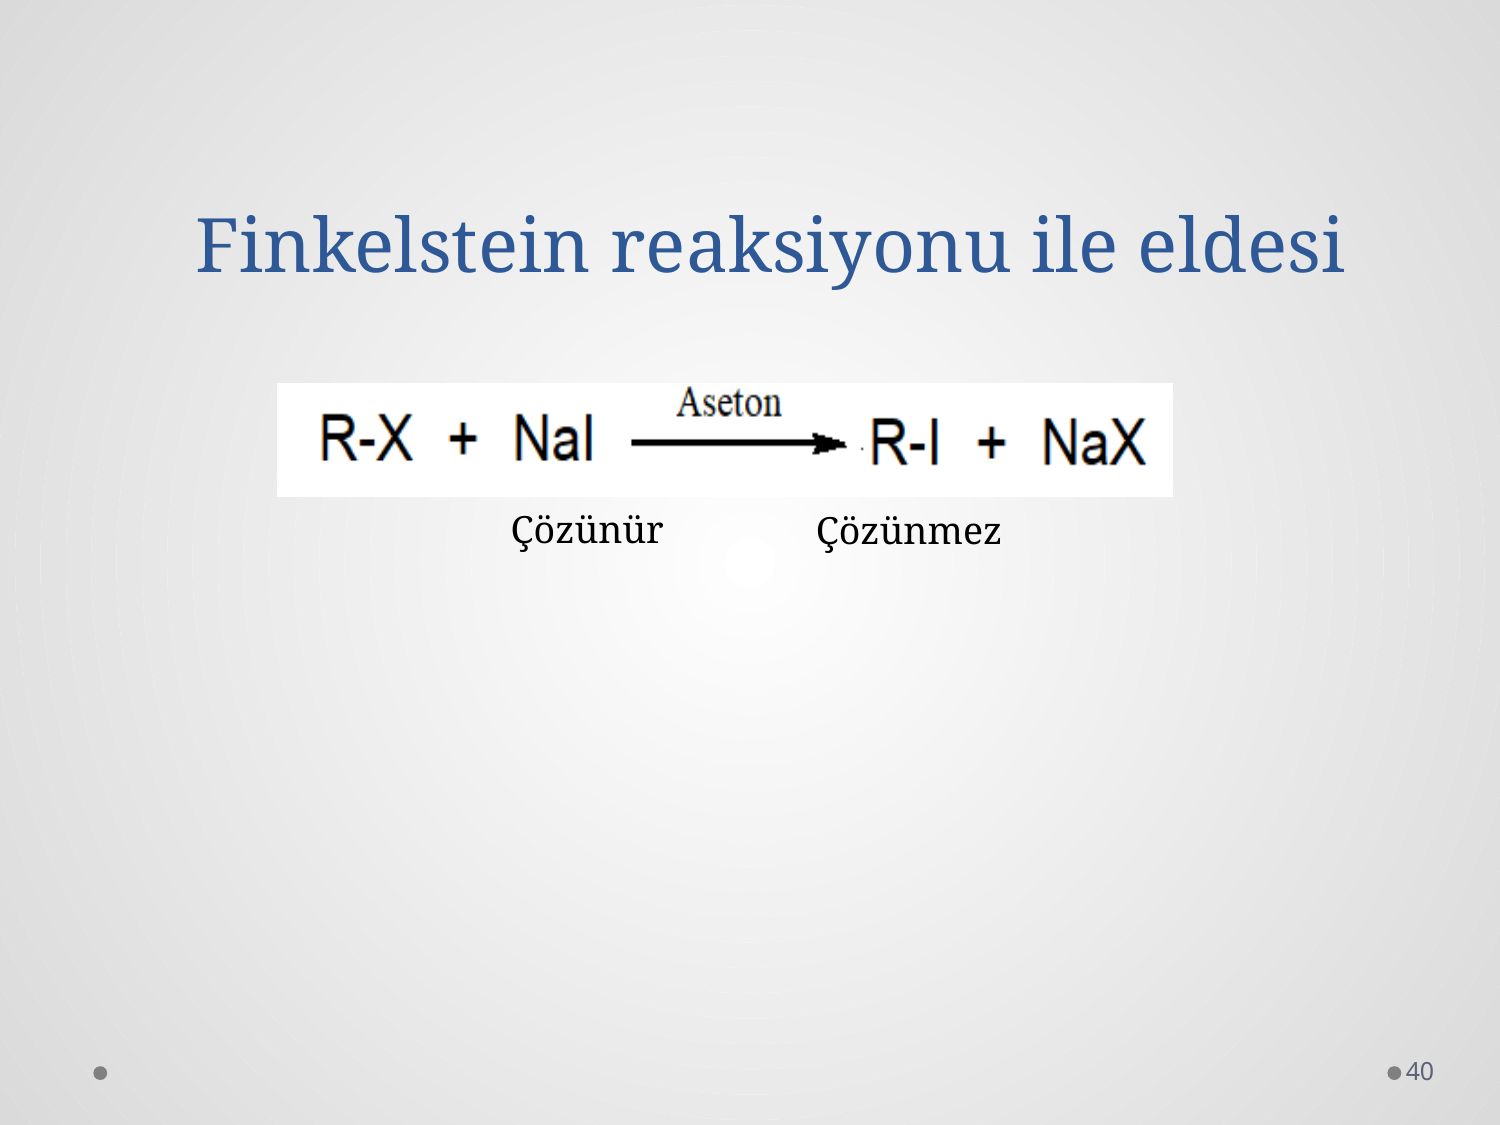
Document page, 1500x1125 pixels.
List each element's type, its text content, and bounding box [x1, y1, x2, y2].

text_box Çözünür [495, 504, 771, 559]
text_box Çözünmez [801, 504, 1076, 560]
title Finkelstein reaksiyonu ile eldesi [155, 181, 1386, 295]
slide_number 40 [1401, 1042, 1494, 1103]
picture [277, 383, 1174, 497]
